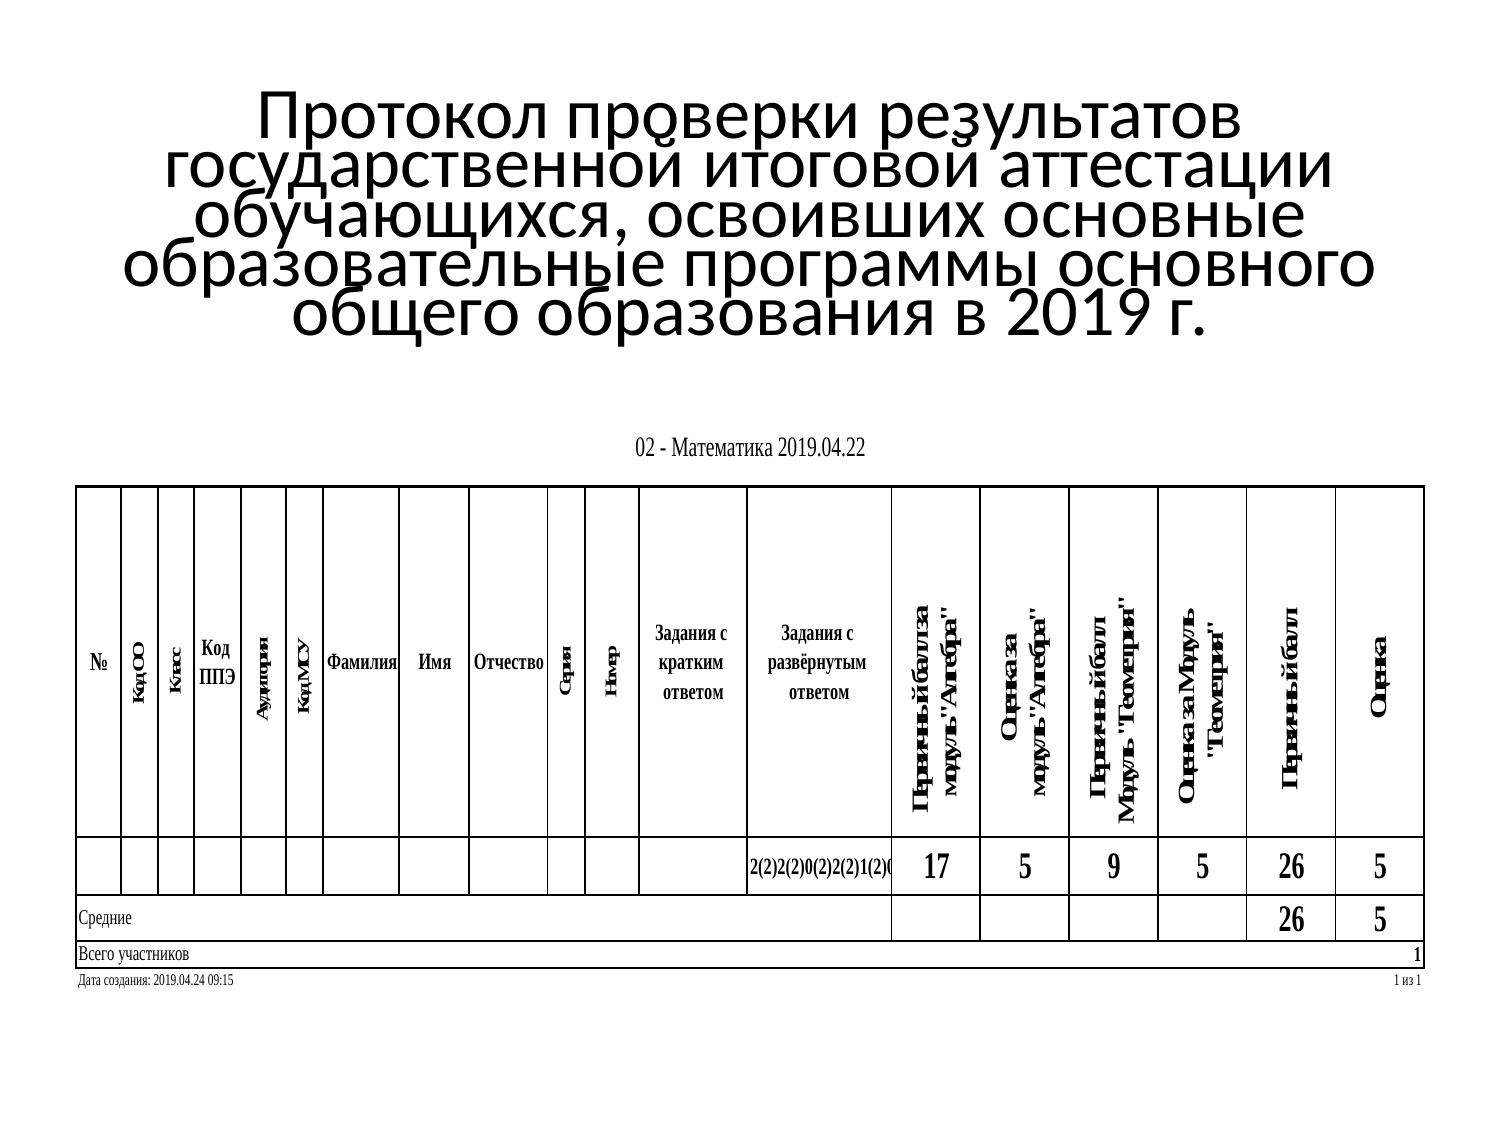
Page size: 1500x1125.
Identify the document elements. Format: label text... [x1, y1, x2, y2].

title Протокол проверки результатов государственной итоговой аттестации обучающихся, освоивших основные образовательные программы основного общего образования в 2019 г. [75, 45, 1425, 422]
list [74, 433, 1426, 997]
